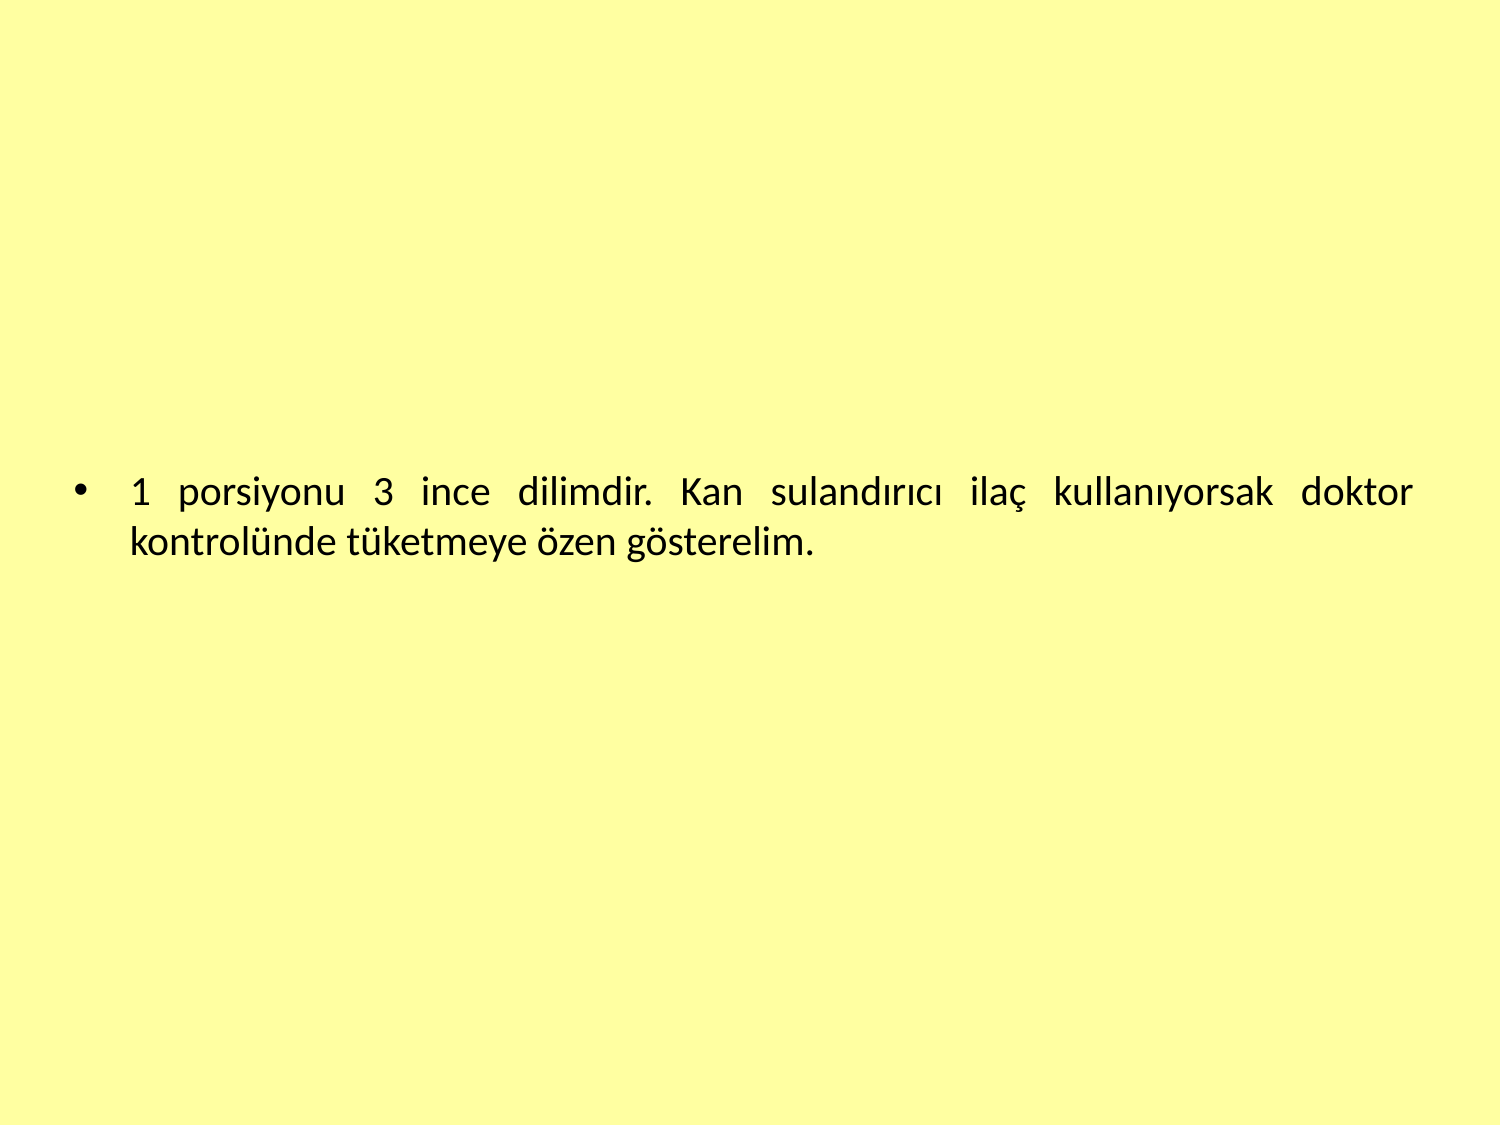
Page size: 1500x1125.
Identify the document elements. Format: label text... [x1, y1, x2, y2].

list 1 porsiyonu 3 ince dilimdir. Kan sulandırıcı ilaç kullanıyorsak doktor kontrolünde tüketmeye özen gösterelim. [58, 456, 1430, 1067]
